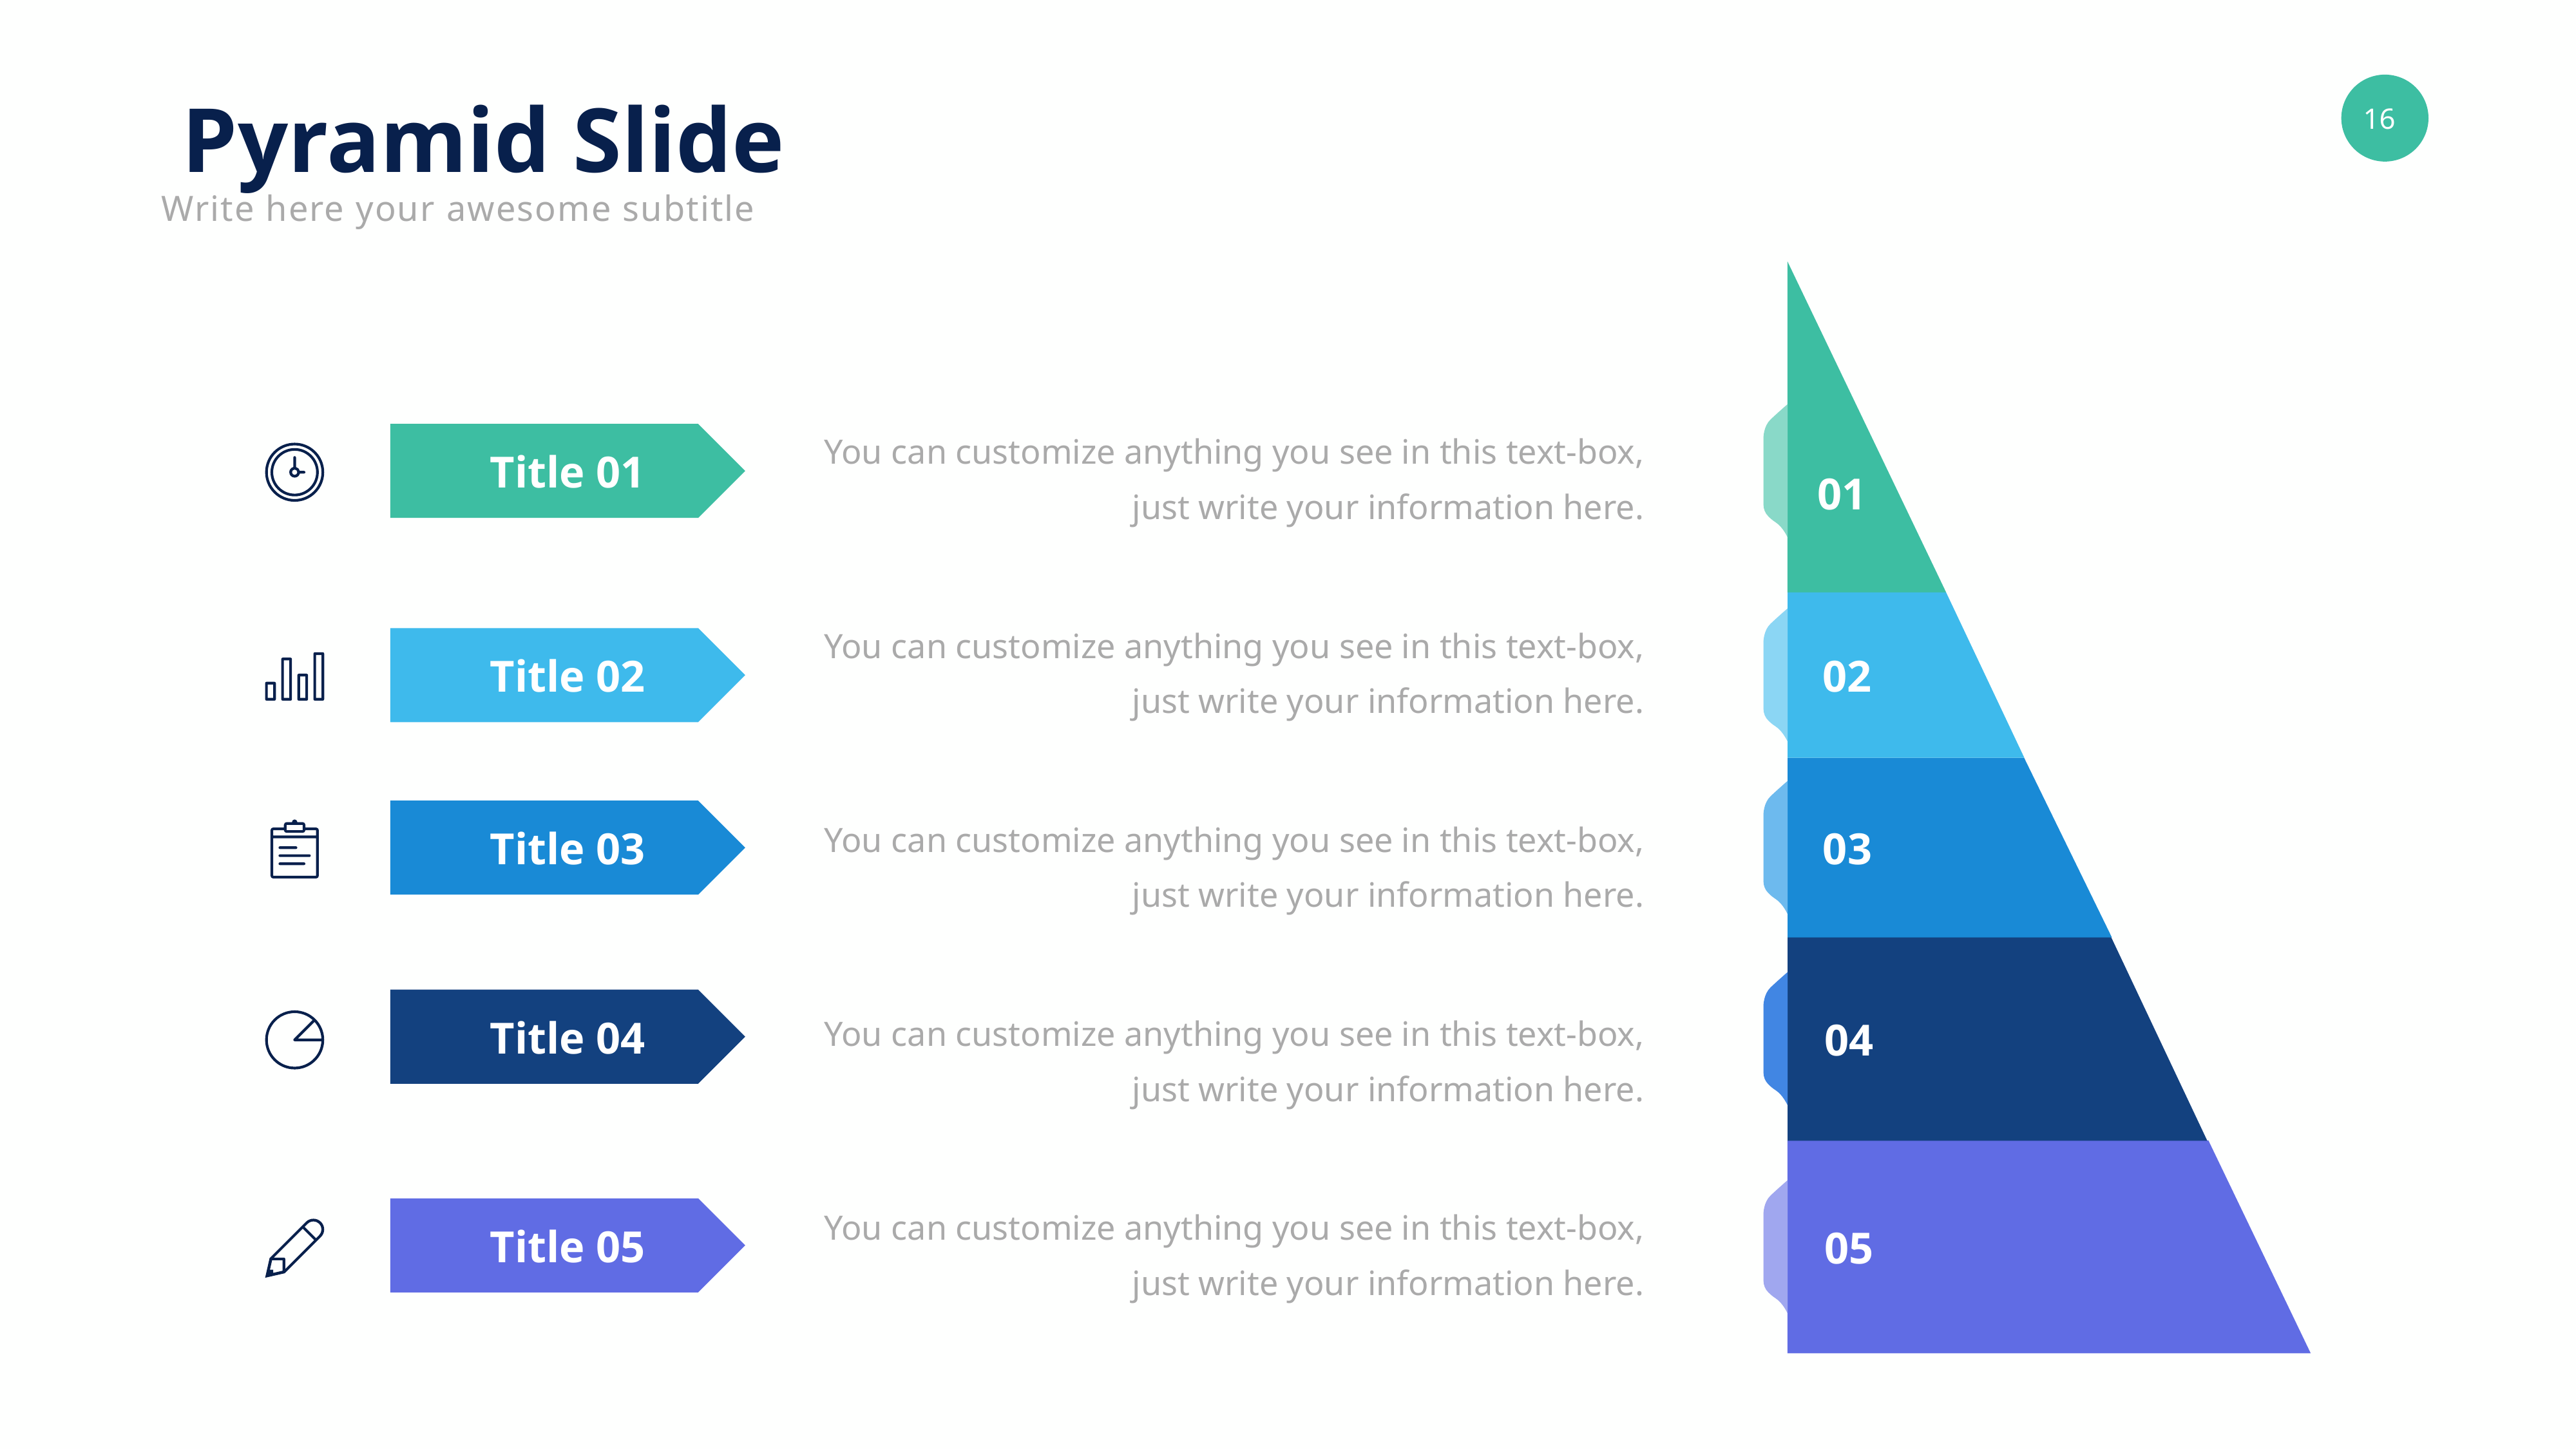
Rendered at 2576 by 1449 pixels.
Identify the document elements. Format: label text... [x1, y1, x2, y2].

text_box Pyramid Slide [173, 51, 794, 195]
text_box You can customize anything you see in this text-box, just write your information here. [768, 799, 1654, 919]
text_box Title 01 [480, 440, 655, 502]
text_box [1788, 758, 2112, 938]
text_box [265, 442, 325, 502]
text_box You can customize anything you see in this text-box, just write your information here. [768, 605, 1654, 725]
text_box 01 [1808, 462, 1876, 523]
text_box 03 [1813, 817, 1882, 878]
text_box [389, 627, 747, 723]
text_box 02 [1813, 644, 1882, 706]
text_box Title 04 [480, 1006, 655, 1067]
text_box [389, 423, 747, 519]
text_box You can customize anything you see in this text-box, just write your information here. [768, 993, 1654, 1113]
text_box You can customize anything you see in this text-box, just write your information here. [768, 411, 1654, 531]
text_box [297, 674, 309, 701]
text_box [265, 681, 276, 701]
text_box [1787, 1140, 2311, 1354]
text_box [389, 800, 747, 896]
text_box 05 [1815, 1216, 1884, 1278]
text_box You can customize anything you see in this text-box, just write your information here. [768, 1187, 1654, 1307]
text_box [313, 652, 325, 701]
text_box [281, 658, 292, 701]
text_box [1763, 972, 1788, 1106]
text_box [1788, 592, 2025, 758]
text_box Write here your awesome subtitle [151, 182, 765, 233]
text_box [1763, 404, 1788, 538]
text_box [389, 1197, 747, 1293]
text_box [265, 1010, 325, 1070]
text_box Title 03 [480, 817, 655, 878]
text_box 04 [1815, 1008, 1884, 1070]
text_box [1788, 938, 2208, 1141]
text_box [389, 989, 747, 1084]
text_box Title 02 [480, 644, 655, 706]
text_box Title 05 [480, 1215, 655, 1276]
text_box [1763, 781, 1788, 914]
text_box [270, 819, 319, 879]
text_box [1763, 608, 1788, 742]
text_box [1787, 261, 1946, 592]
text_box [265, 1218, 325, 1278]
text_box [1763, 1180, 1788, 1314]
